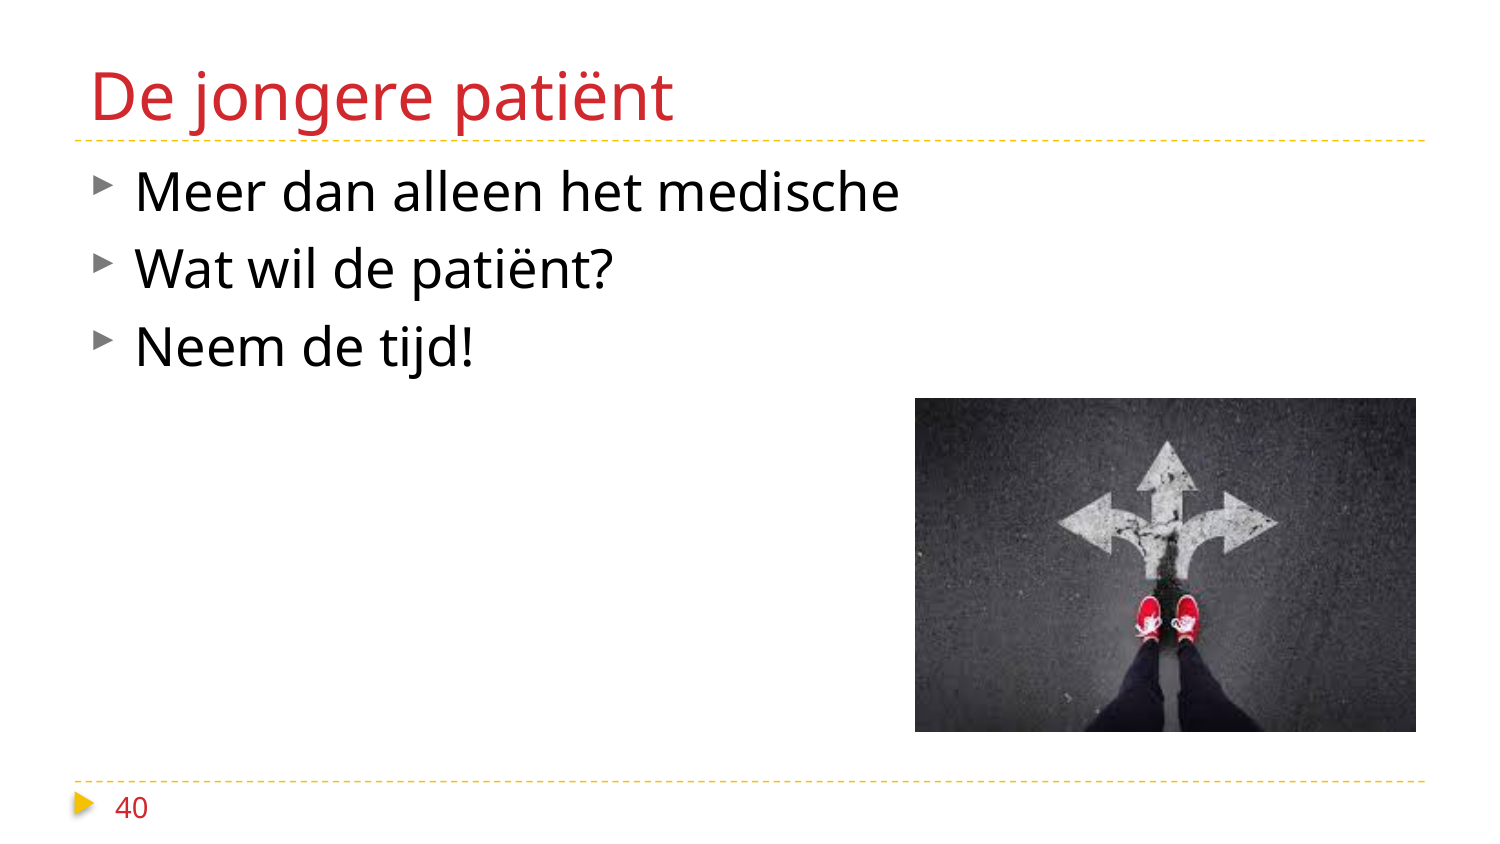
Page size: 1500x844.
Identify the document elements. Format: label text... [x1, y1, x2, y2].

title De jongere patiënt [75, 18, 1425, 141]
slide_number 40 [100, 782, 426, 827]
list Meer dan alleen het medische Wat wil de patiënt? Neem de tijd! [75, 150, 1425, 758]
picture [915, 398, 1417, 732]
